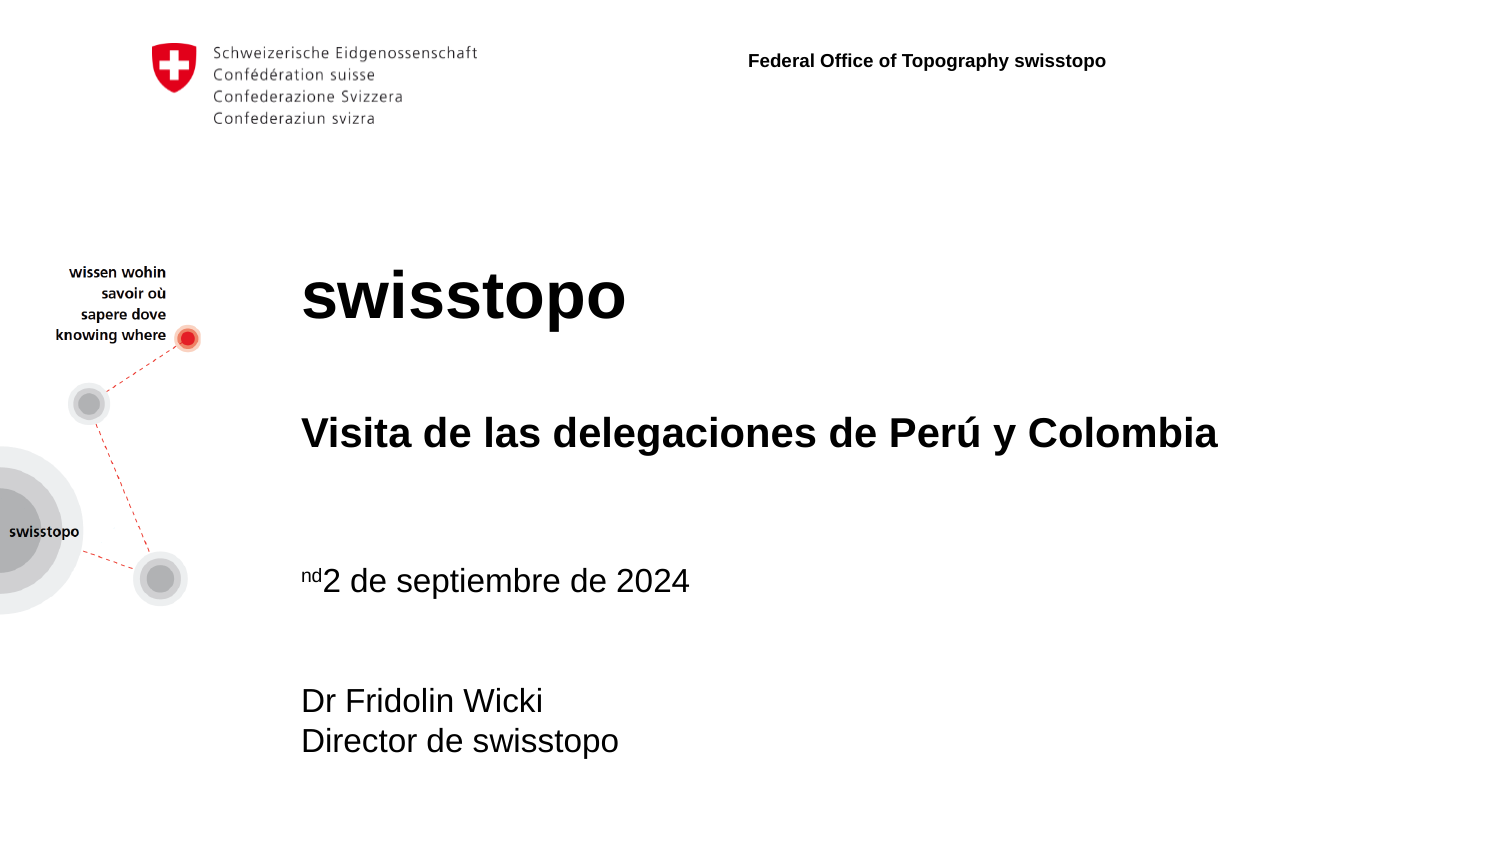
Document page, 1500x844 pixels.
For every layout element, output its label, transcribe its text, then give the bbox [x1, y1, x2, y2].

picture [152, 43, 477, 124]
text_box swisstopo [286, 244, 1385, 340]
text_box Visita de las delegaciones de Perú y Colombia [286, 348, 1329, 464]
picture [0, 256, 201, 635]
text_box nd2 de septiembre de 2024 Dr Fridolin Wicki Director de swisstopo [286, 551, 1279, 767]
